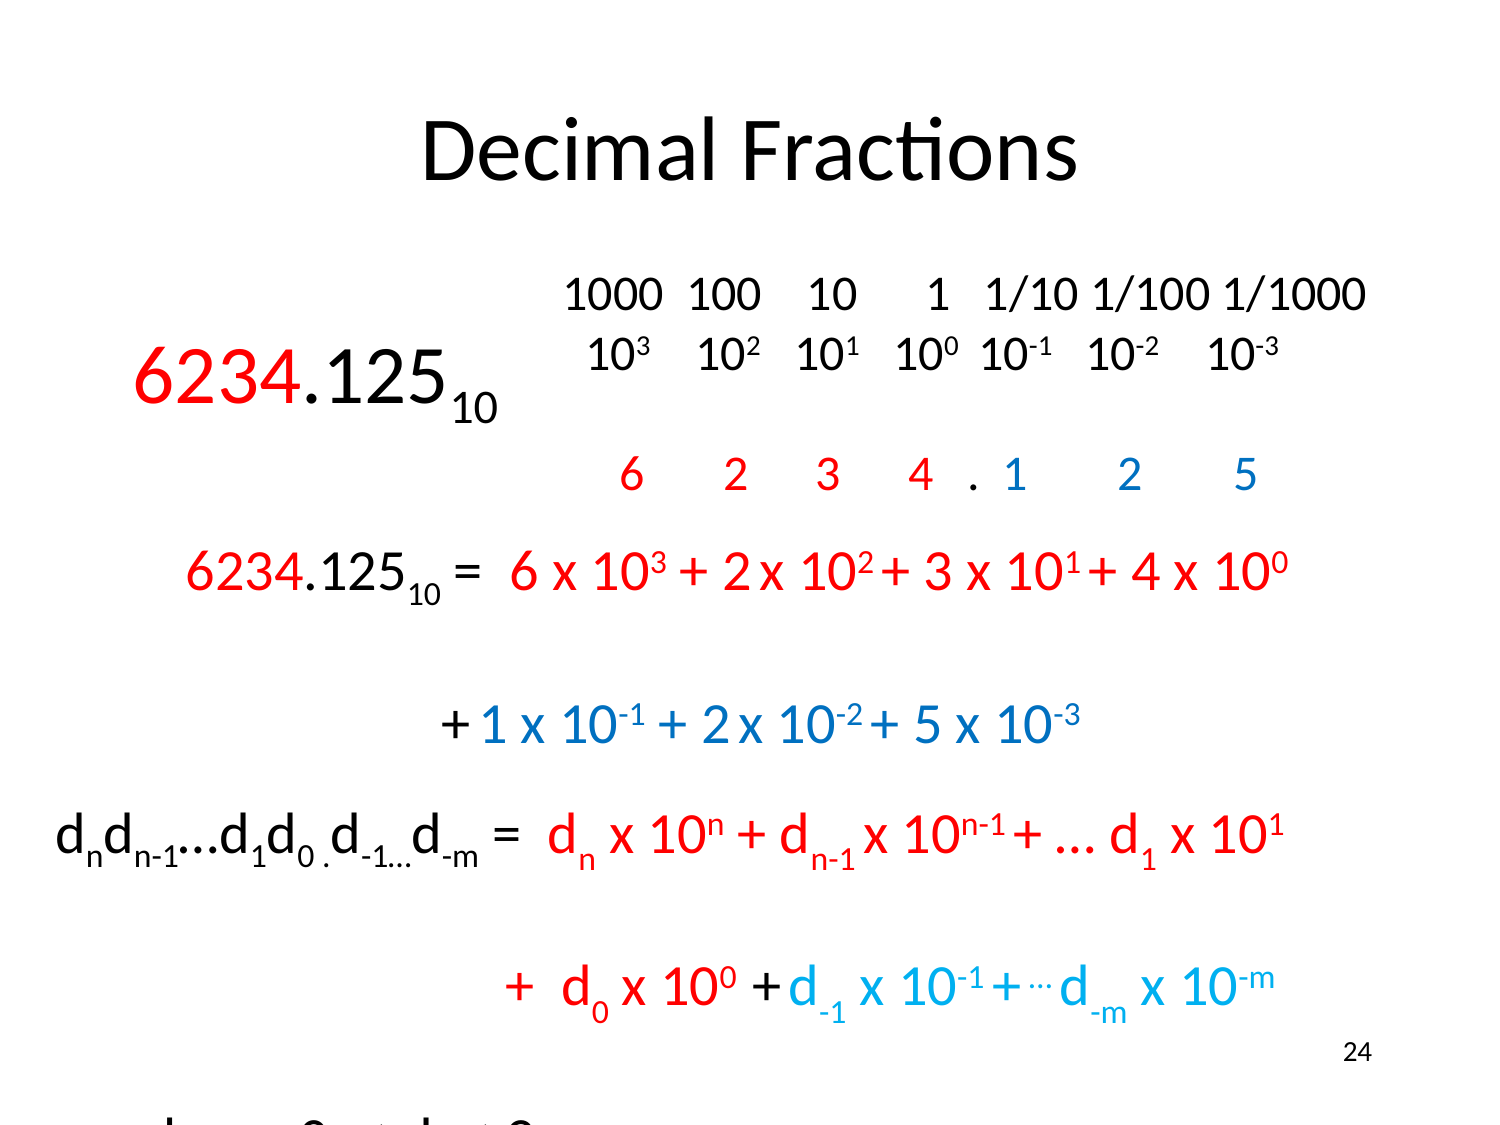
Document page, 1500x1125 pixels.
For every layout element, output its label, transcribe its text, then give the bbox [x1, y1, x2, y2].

text_box dndn-1…d1d0 .d-1…d-m = dn x 10n + dn-1 x 10n-1 + … d1 x 101 + d0 x 100 + d-1 x 10-1 + … d-m x 10-m where: 0 £ d £ 9 [0, 787, 1300, 1125]
slide_number 24 [1074, 1024, 1388, 1101]
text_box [112, 252, 1418, 491]
title Decimal Fractions [112, 49, 1388, 238]
text_box 6234.12510 = 6 x 103 + 2 x 102 + 3 x 101 + 4 x 100 + 1 x 10-1 + 2 x 10-2 + 5 x 10-3 [170, 525, 1304, 775]
